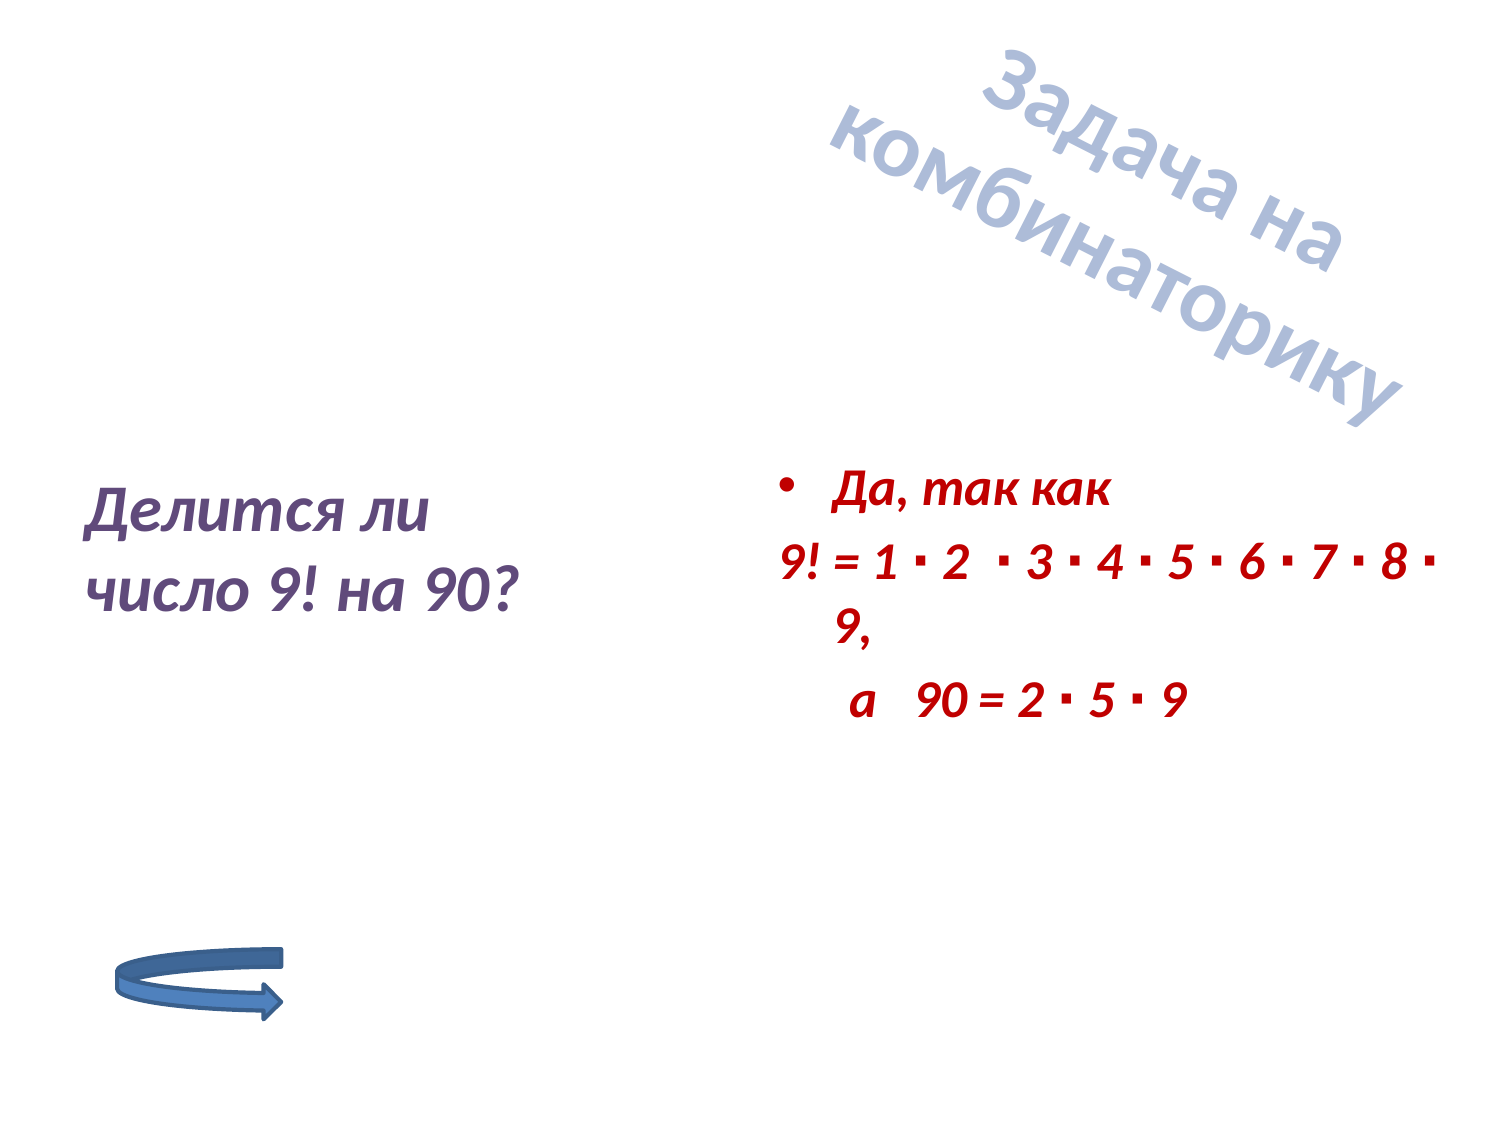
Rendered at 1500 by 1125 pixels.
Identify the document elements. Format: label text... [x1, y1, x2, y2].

text_box Делится ли число 9! на 90? [70, 456, 622, 632]
text_box Задача на комбинаторику [692, 0, 1500, 512]
text_box [115, 947, 284, 1022]
list Да, так как 9! = 1 ∙ 2 ∙ 3 ∙ 4 ∙ 5 ∙ 6 ∙ 7 ∙ 8 ∙ 9, а 90 = 2 ∙ 5 ∙ 9 [762, 445, 1500, 739]
